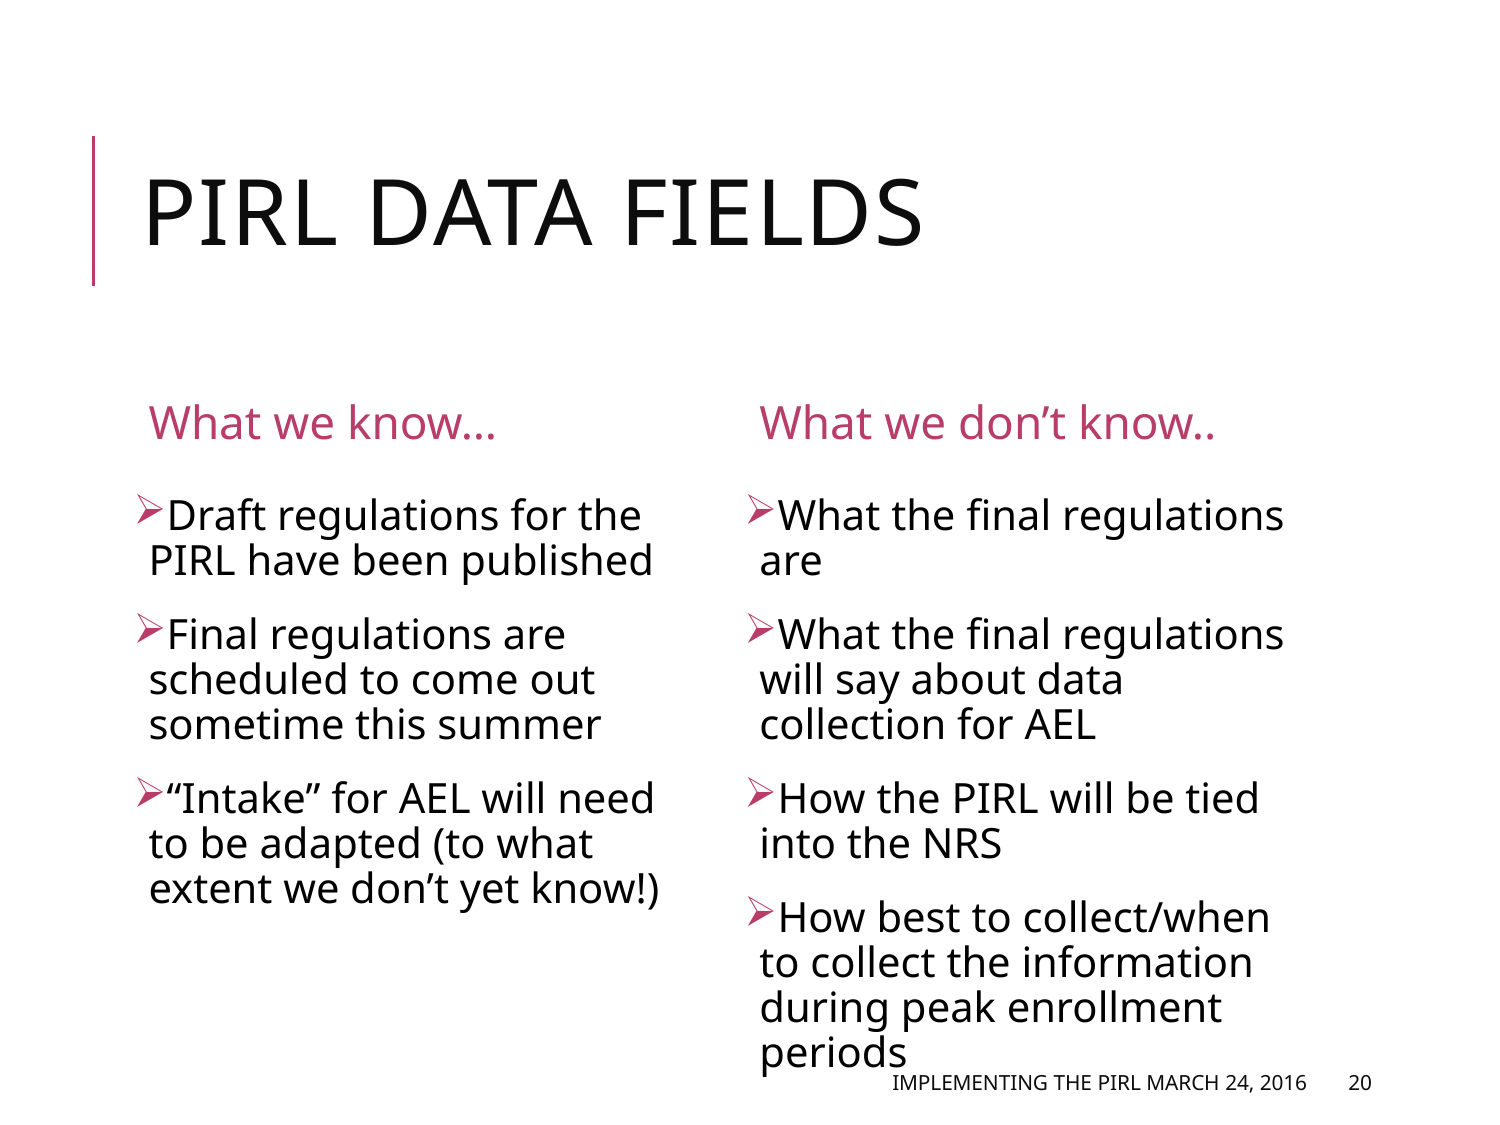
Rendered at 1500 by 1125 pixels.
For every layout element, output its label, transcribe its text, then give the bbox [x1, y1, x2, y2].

list What we don’t know.. [736, 357, 1322, 486]
list What we know… [126, 357, 711, 486]
footer Implementing the PIRL March 24, 2016 [595, 1061, 1322, 1107]
list Draft regulations for the PIRL have been published Final regulations are scheduled to come out sometime this summer “Intake” for AEL will need to be adapted (to what extent we don’t yet know!) [126, 486, 711, 1035]
title PIRL data Fields [126, 96, 1322, 342]
slide_number 20 [1333, 1061, 1454, 1107]
list What the final regulations are What the final regulations will say about data collection for AEL How the PIRL will be tied into the NRS How best to collect/when to collect the information during peak enrollment periods [736, 486, 1322, 1035]
